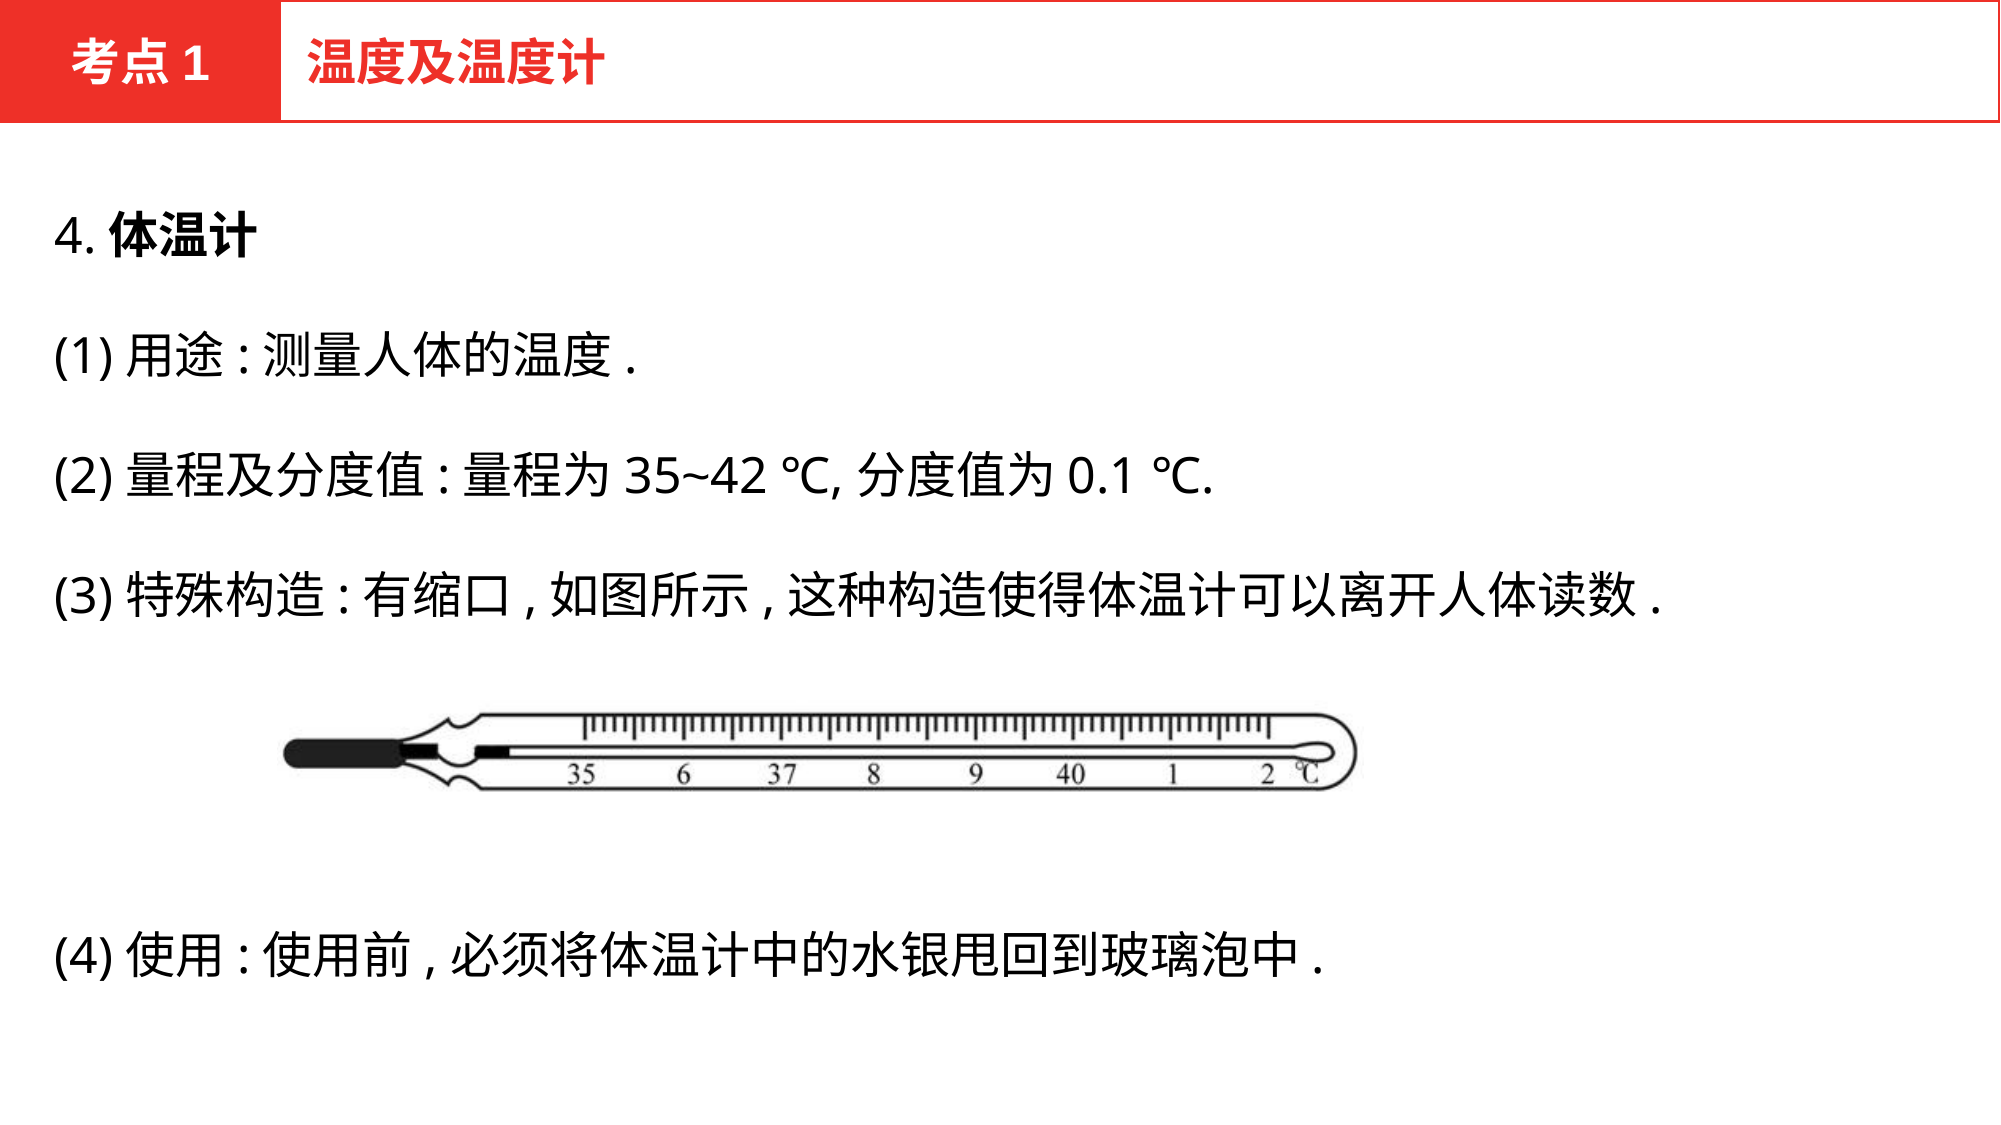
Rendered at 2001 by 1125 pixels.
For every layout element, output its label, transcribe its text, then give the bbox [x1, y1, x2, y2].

text_box 考点1 [1, 0, 280, 122]
text_box 4.体温计 (1)用途:测量人体的温度. (2)量程及分度值:量程为35~42 ℃,分度值为0.1 ℃. (3)特殊构造:有缩口,如图所示,这种构造使得体温计可以离开人体读数. (4)使用:使用前,必须将体温计中的水银甩回到玻璃泡中. [39, 135, 1968, 991]
text_box 温度及温度计 [276, 0, 2000, 123]
picture [276, 688, 1364, 816]
